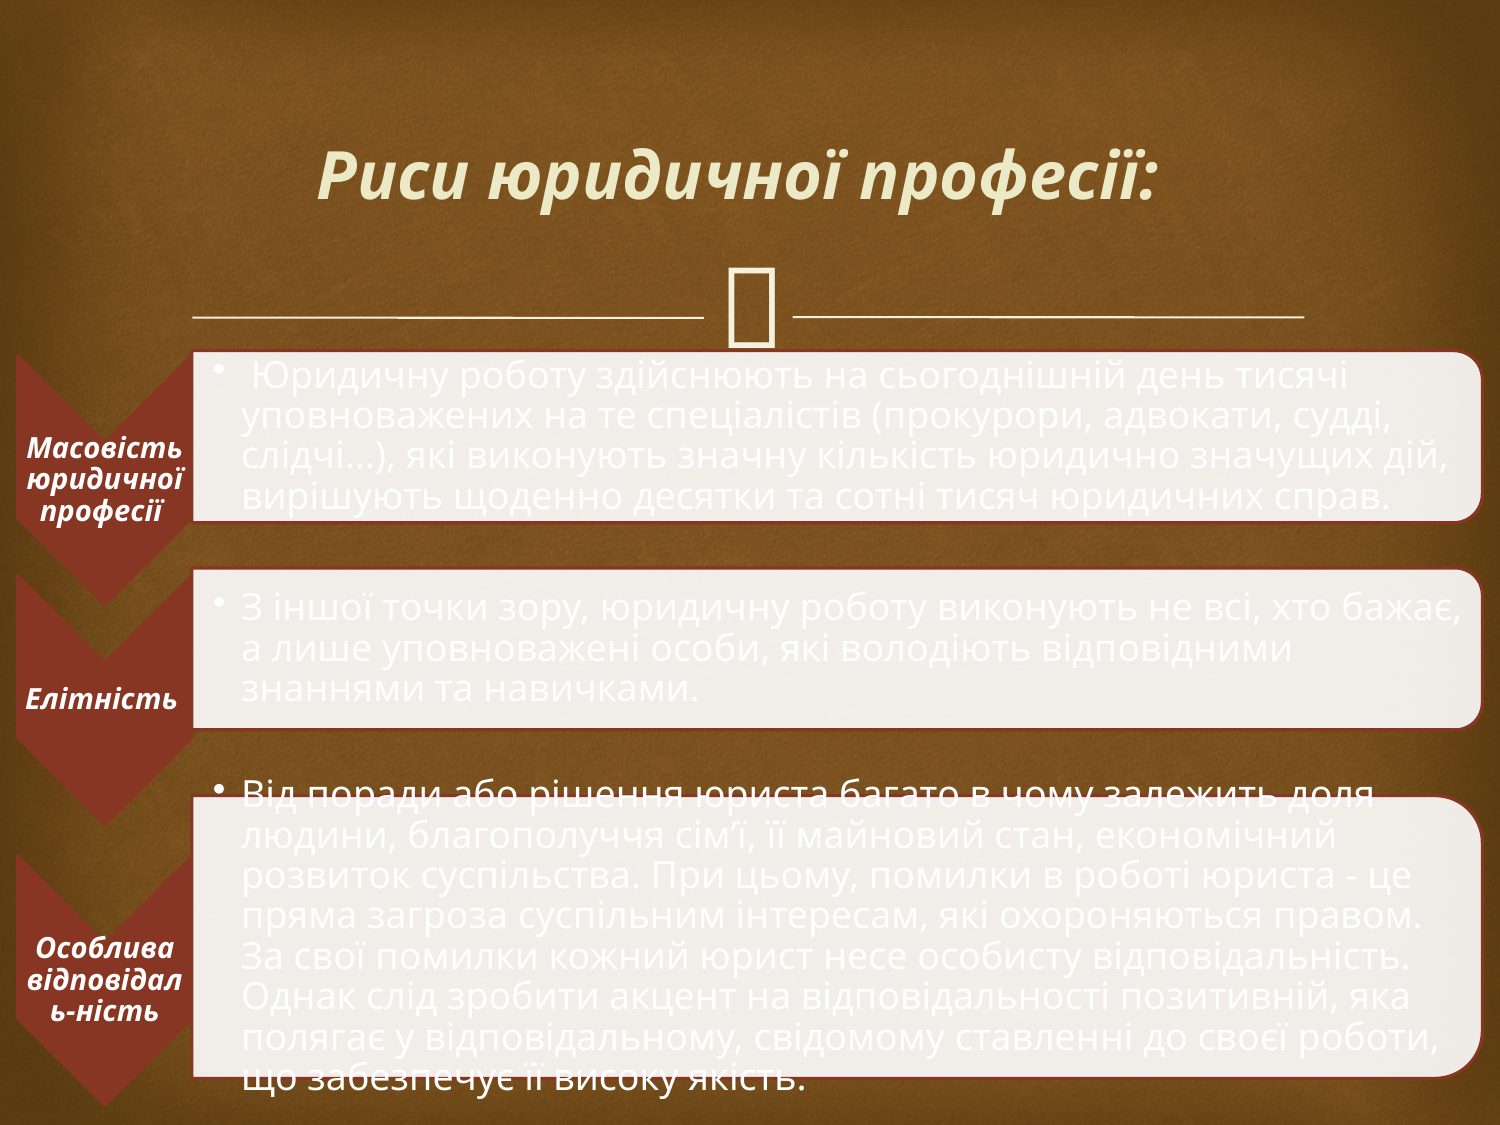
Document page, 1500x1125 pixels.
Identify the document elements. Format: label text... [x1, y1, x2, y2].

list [17, 349, 1483, 1107]
title Риси юридичної професії: [29, 19, 1386, 267]
